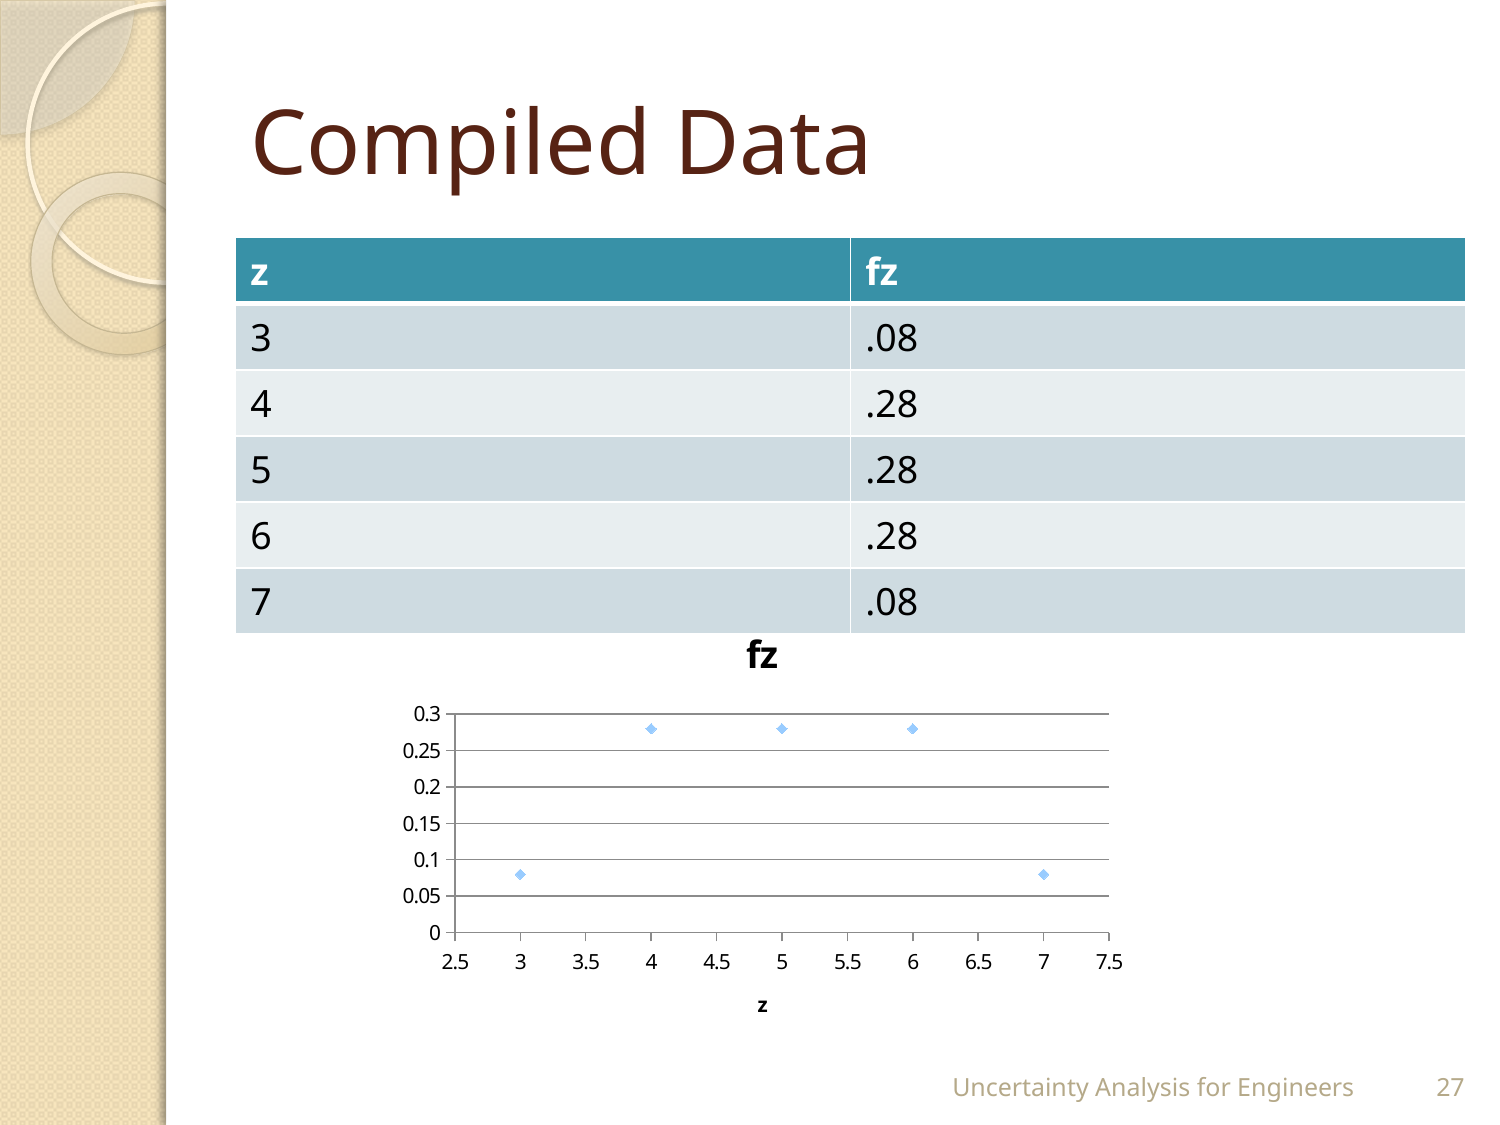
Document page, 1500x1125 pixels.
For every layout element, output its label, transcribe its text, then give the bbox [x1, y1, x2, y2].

table_cell .28 [851, 371, 1465, 435]
table_cell 7 [236, 569, 850, 633]
table_cell 6 [236, 503, 850, 567]
table_cell 5 [236, 437, 850, 501]
table_header z [236, 238, 850, 301]
table_cell 4 [236, 371, 850, 435]
table_cell .28 [851, 503, 1465, 567]
slide_number 27 [1413, 1034, 1488, 1113]
title Compiled Data [235, 45, 1466, 233]
footer Uncertainty Analysis for Engineers [937, 1034, 1413, 1113]
chart [387, 599, 1138, 1051]
table_cell .08 [851, 569, 1465, 633]
table_cell .28 [851, 437, 1465, 501]
table_cell 3 [236, 306, 850, 369]
table_header fz [851, 238, 1465, 301]
table_cell .08 [851, 306, 1465, 369]
